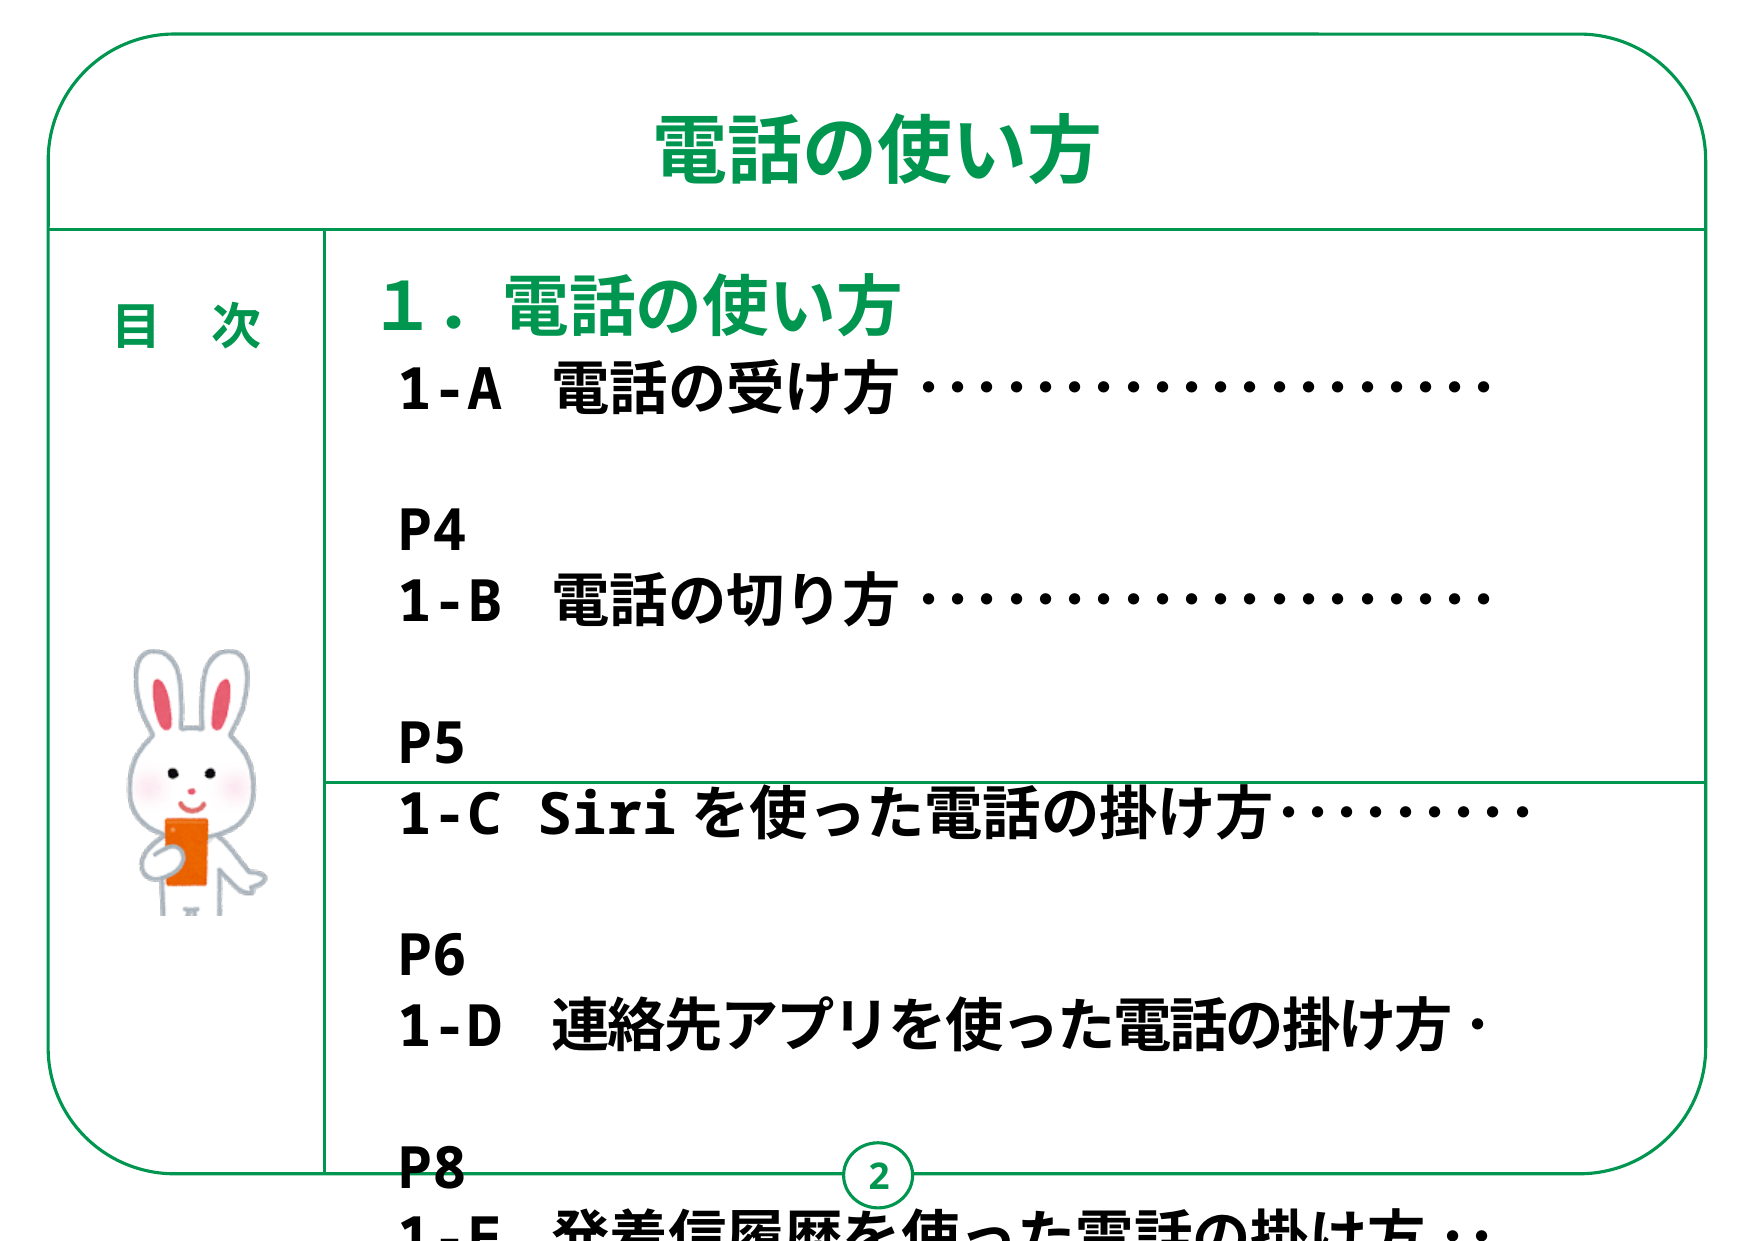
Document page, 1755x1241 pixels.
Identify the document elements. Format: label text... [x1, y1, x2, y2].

picture [58, 649, 325, 916]
text_box １．電話の使い方 1-A 電話の受け方 ････････････････････ P4 1-B 電話の切り方 ････････････････････ P5 1-C Siriを使った電話の掛け方･････････ P6 1-D 連絡先アプリを使った電話の掛け方 ･ P8 1-E 発着信履歴を使った電話の掛け方 ･･ P10 1-F キーパッドを使った電話の掛け方 ･･ P11 ２．連絡先の登録と編集 2-A 連絡先の登録 ････････････････････ P13 2-B 履歴を使った連絡先の登録 ････････ P15 2-C 連絡先の編集 ････････････････････ P17 [354, 265, 1678, 782]
text_box 目 次 [96, 294, 278, 346]
text_box １．電話の使い方 1-A 電話の受け方 ････････････････････ P4 1-B 電話の切り方 ････････････････････ P5 1-C Siriを使った電話の掛け方･････････ P6 1-D 連絡先アプリを使った電話の掛け方 ･ P8 1-E 発着信履歴を使った電話の掛け方 ･･ P10 1-F キーパッドを使った電話の掛け方 ･･ P11 ２．連絡先の登録と編集 2-A 連絡先の登録 ････････････････････ P13 2-B 履歴を使った連絡先の登録 ････････ P15 2-C 連絡先の編集 ････････････････････ P17 [354, 792, 1678, 1241]
title 電話の使い方 [539, 94, 1216, 193]
